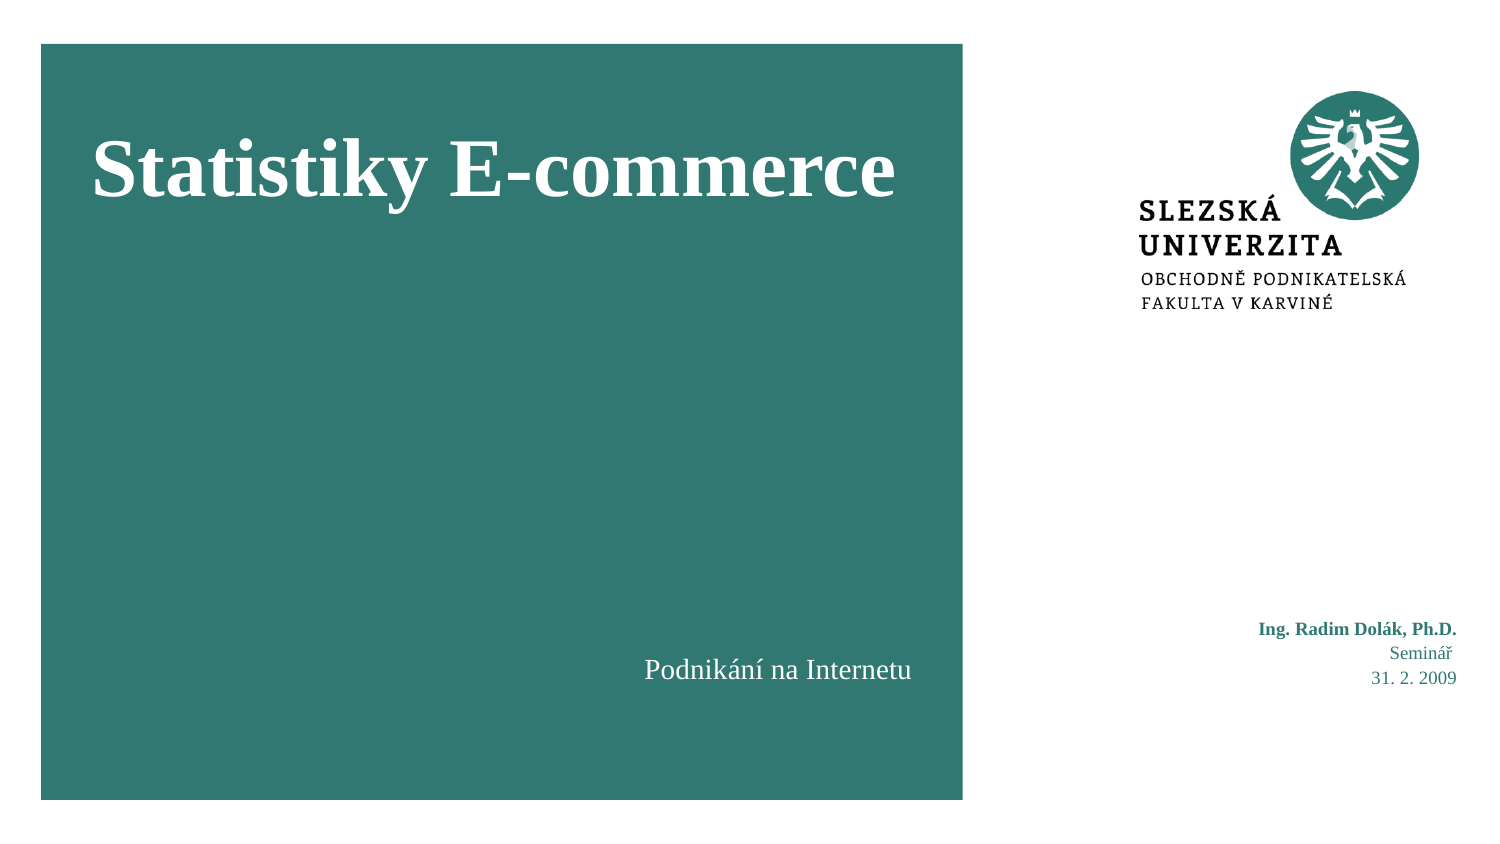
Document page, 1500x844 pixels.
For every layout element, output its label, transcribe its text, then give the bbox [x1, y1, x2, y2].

subtitle Podnikání na Internetu [289, 646, 928, 765]
picture [1139, 90, 1419, 309]
text_box Ing. Radim Dolák, Ph.D. Seminář 31. 2. 2009 [1141, 610, 1472, 800]
text_box [39, 42, 965, 802]
title Statistiky E-commerce [76, 114, 916, 470]
